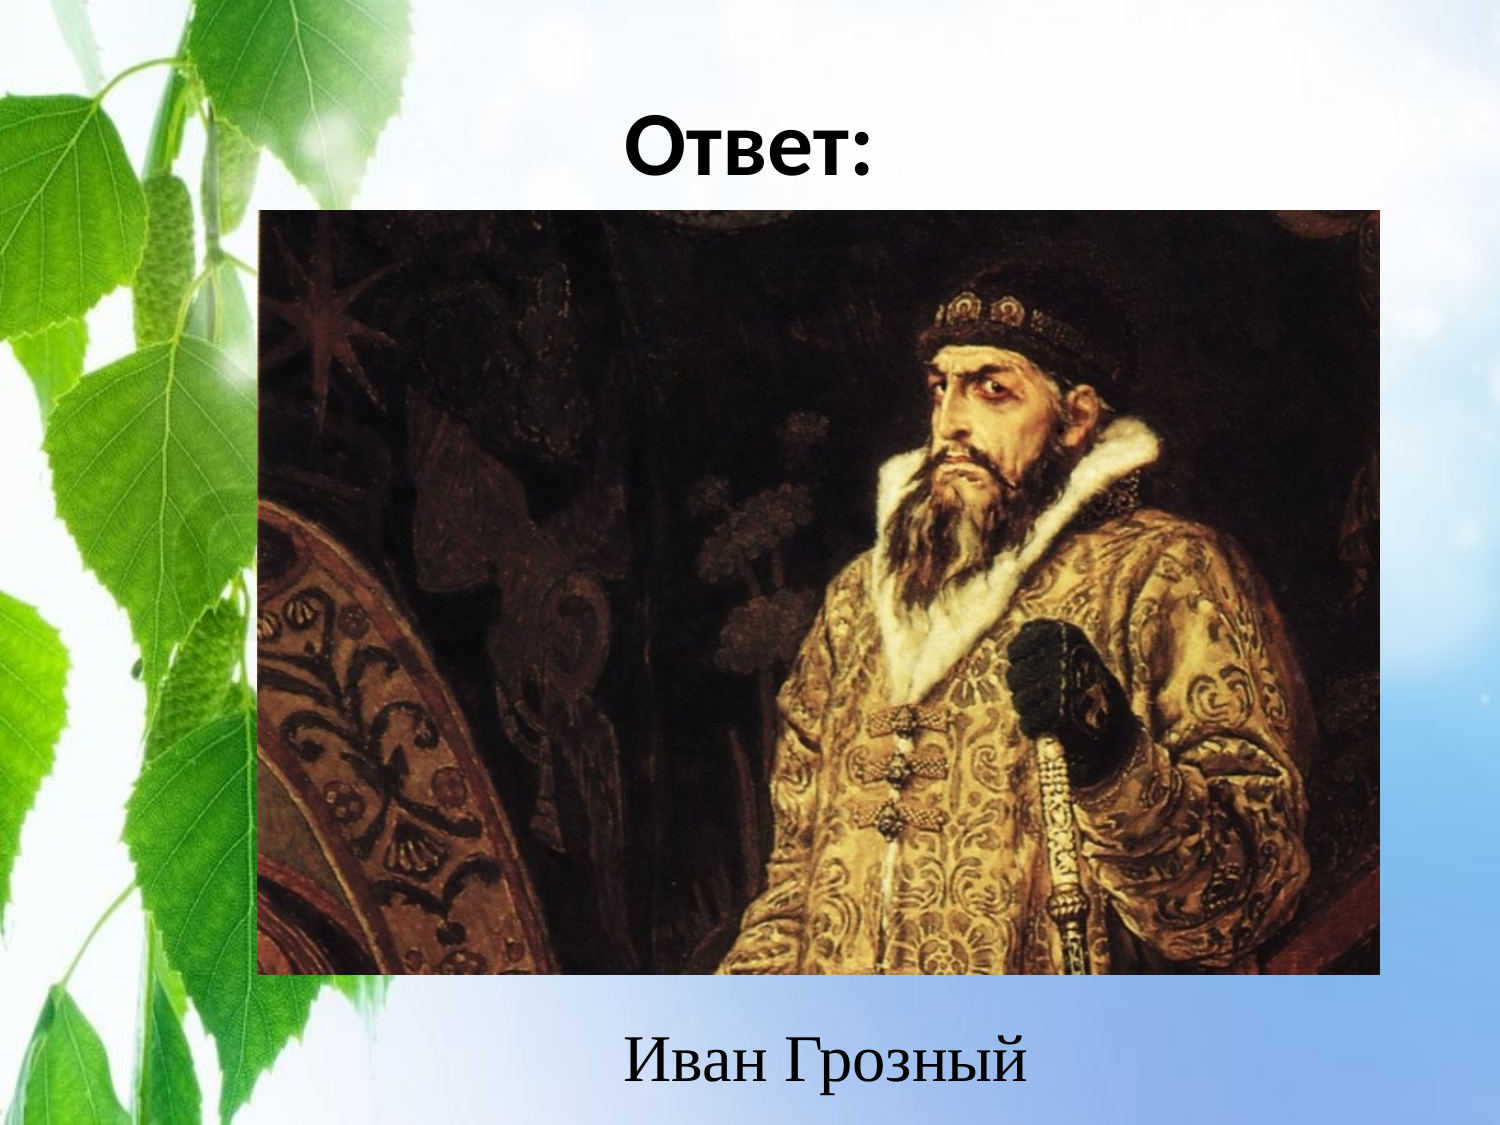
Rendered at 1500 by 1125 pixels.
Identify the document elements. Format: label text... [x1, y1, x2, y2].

title Ответ: [75, 45, 1425, 233]
picture [0, 0, 1500, 1125]
text_box Иван Грозный [291, 1017, 1361, 1092]
